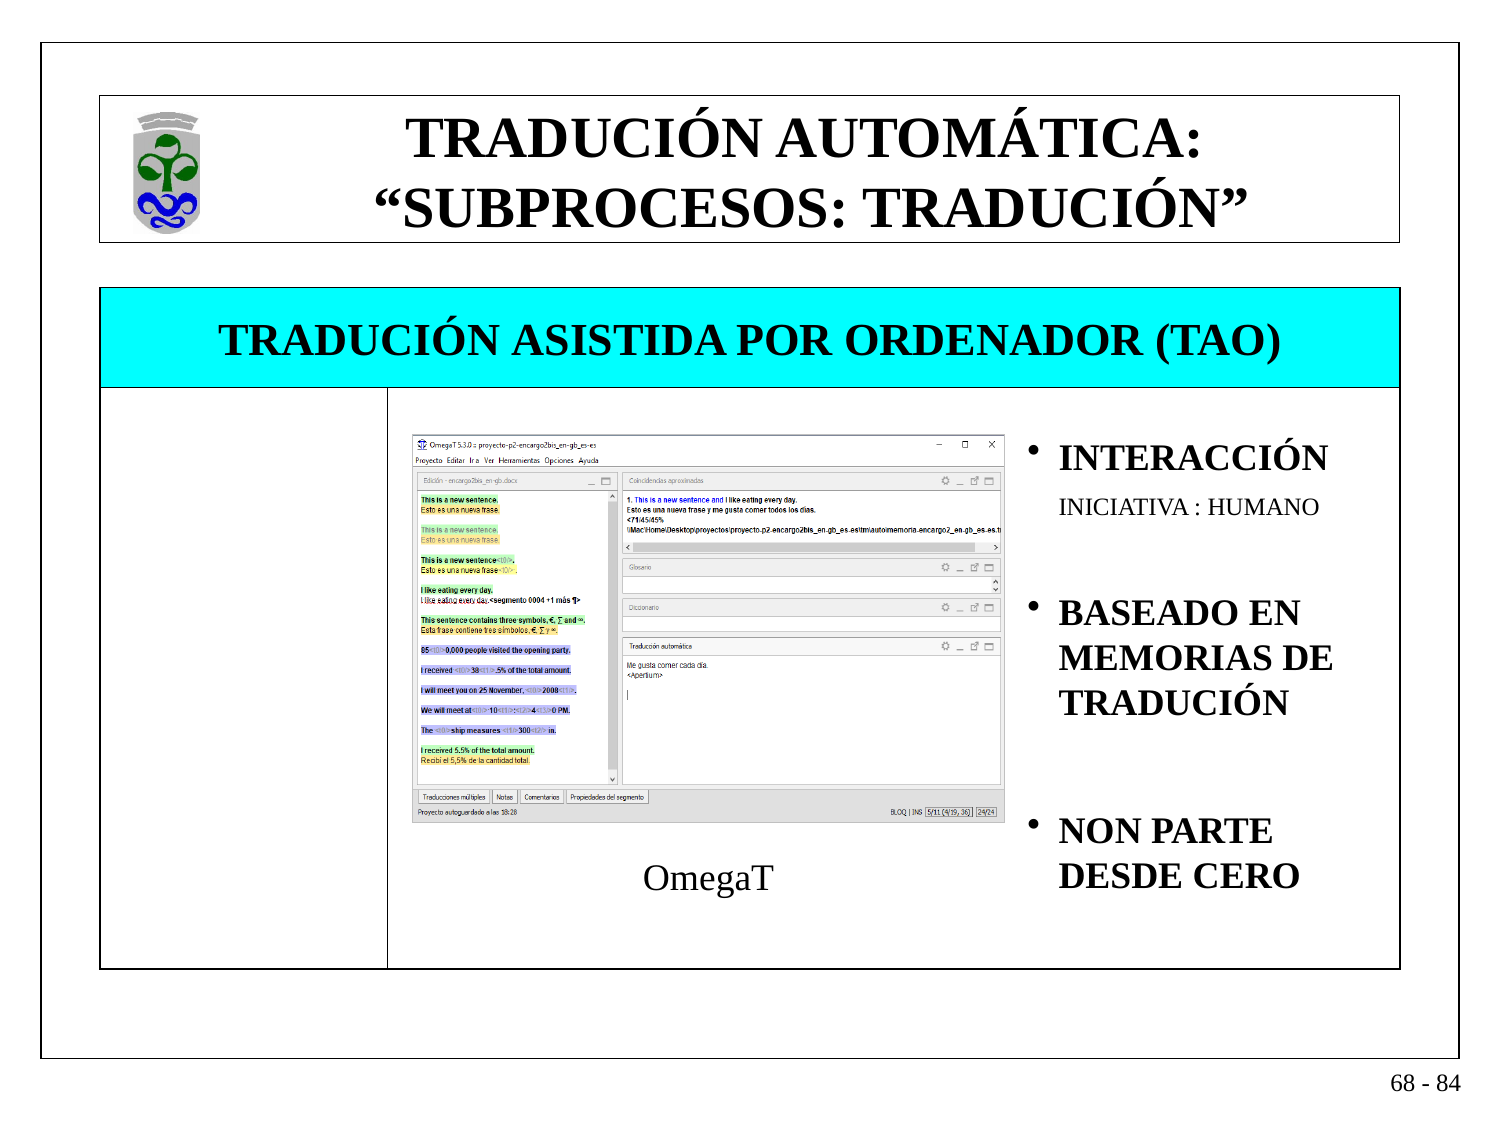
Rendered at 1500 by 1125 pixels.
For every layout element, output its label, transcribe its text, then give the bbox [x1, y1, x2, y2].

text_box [387, 387, 1400, 970]
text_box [412, 424, 1413, 974]
title TRADUCIÓN AUTOMÁTICA: “SUBPROCESOS: TRADUCIÓN” [99, 95, 1400, 243]
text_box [99, 387, 387, 970]
slide_number 68 - 84 [1163, 1058, 1477, 1089]
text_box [133, 112, 200, 234]
text_box TRADUCIÓN ASISTIDA POR ORDENADOR (TAO) [99, 287, 1400, 387]
